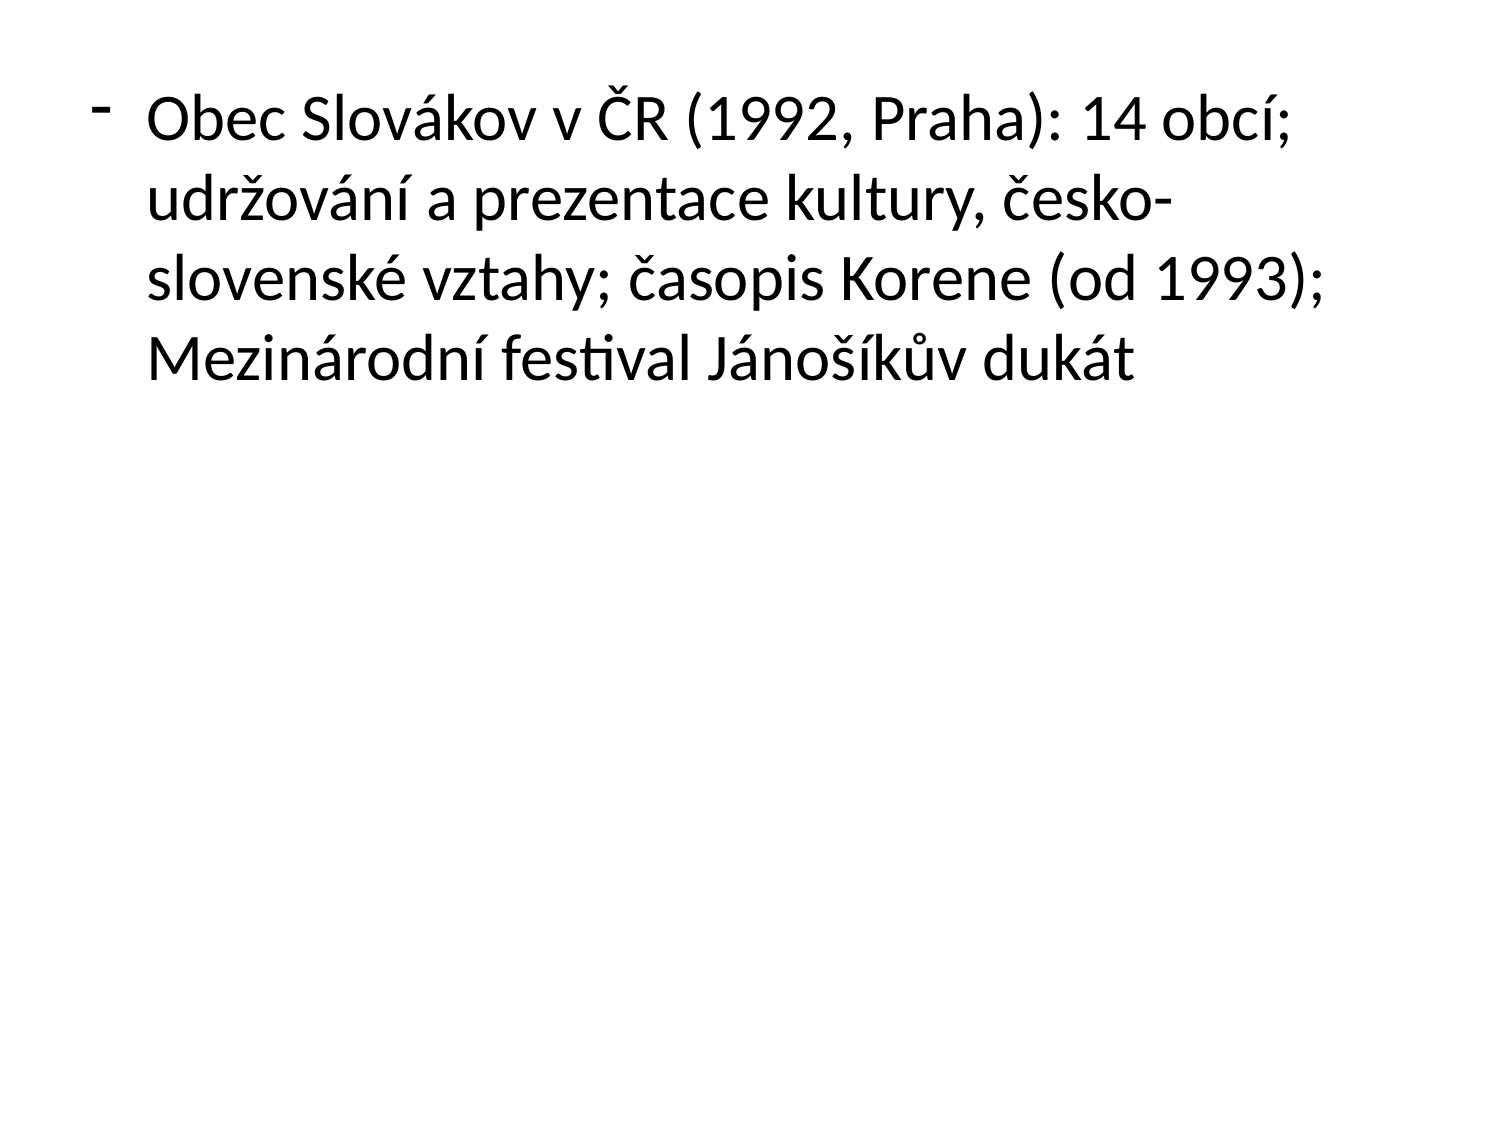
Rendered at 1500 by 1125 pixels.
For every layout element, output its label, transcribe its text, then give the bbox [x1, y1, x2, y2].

list Obec Slovákov v ČR (1992, Praha): 14 obcí; udržování a prezentace kultury, česko-slovenské vztahy; časopis Korene (od 1993); Mezinárodní festival Jánošíkův dukát [75, 66, 1425, 1005]
